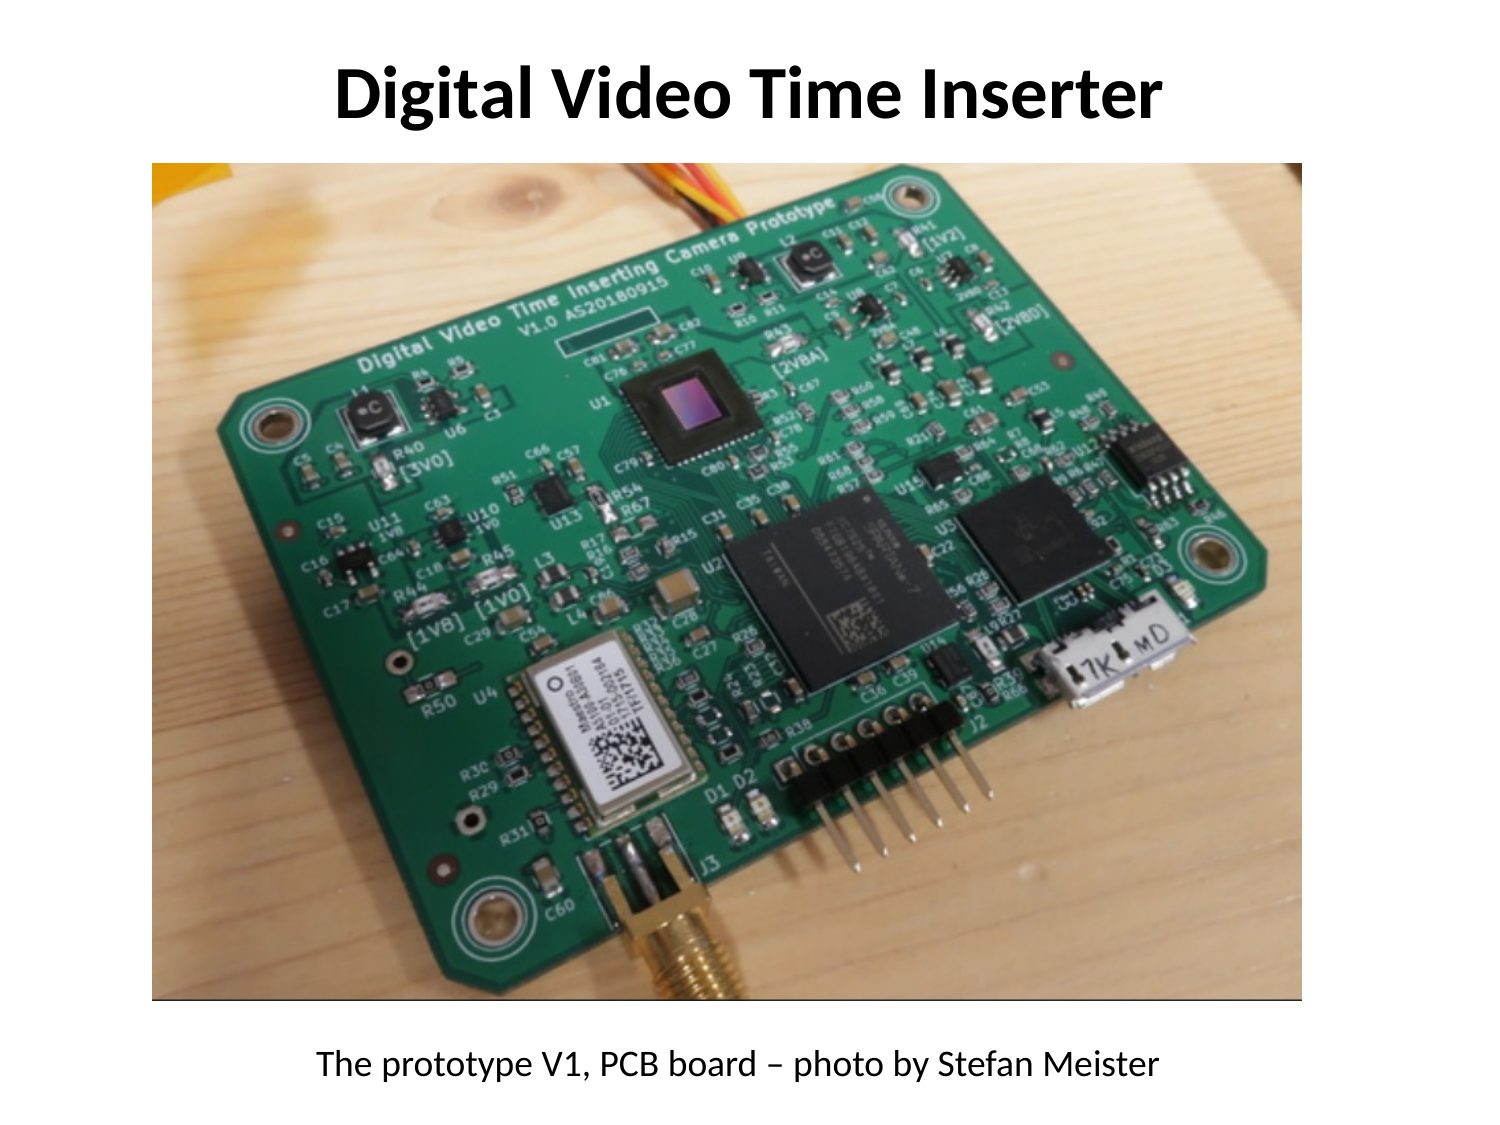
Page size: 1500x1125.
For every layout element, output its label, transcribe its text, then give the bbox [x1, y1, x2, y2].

picture [152, 163, 1302, 1001]
title Digital Video Time Inserter [0, 35, 1500, 143]
text_box The prototype V1, PCB board – photo by Stefan Meister [35, 1031, 1442, 1091]
